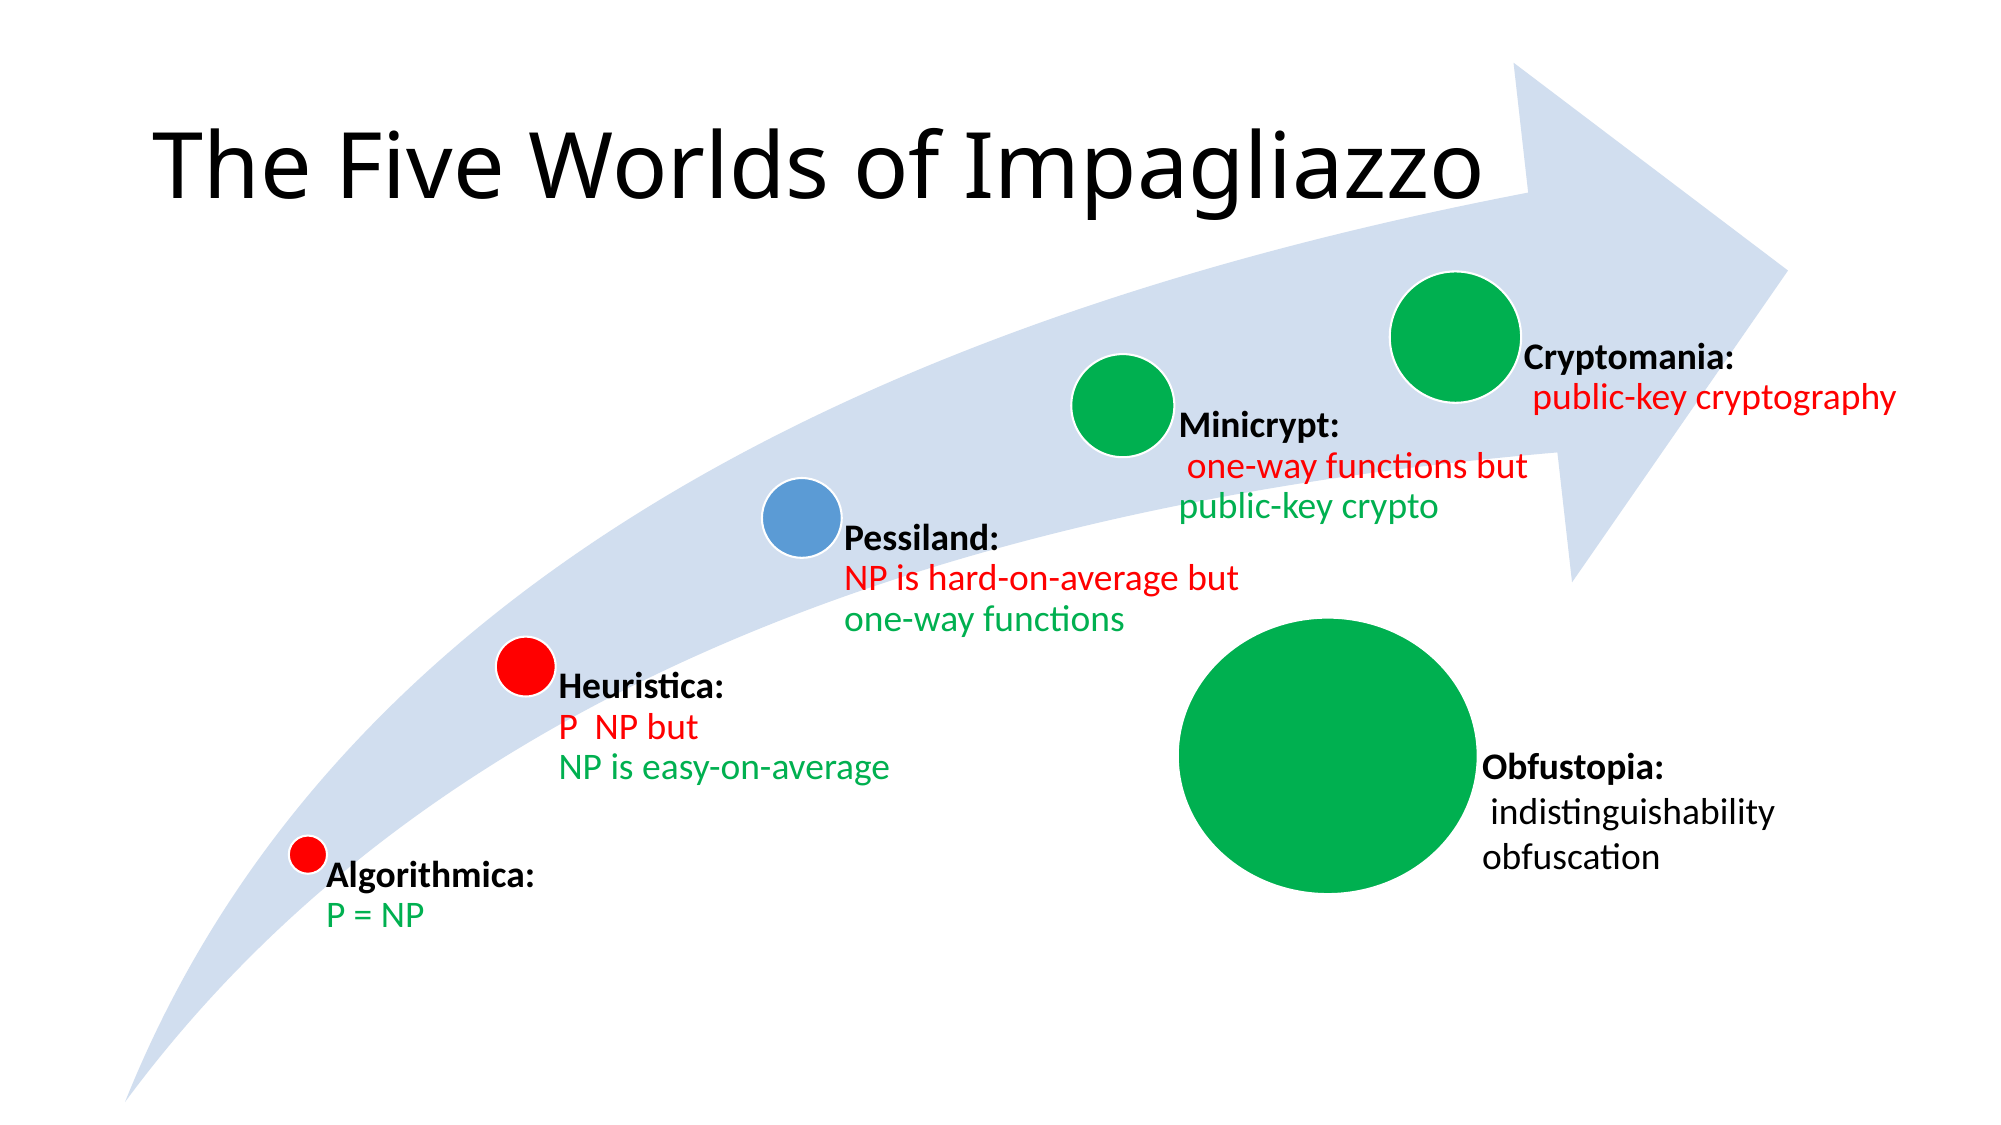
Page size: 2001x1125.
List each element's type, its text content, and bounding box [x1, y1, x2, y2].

title The Five Worlds of Impagliazzo [137, 59, 1863, 278]
text_box [1176, 616, 1479, 896]
